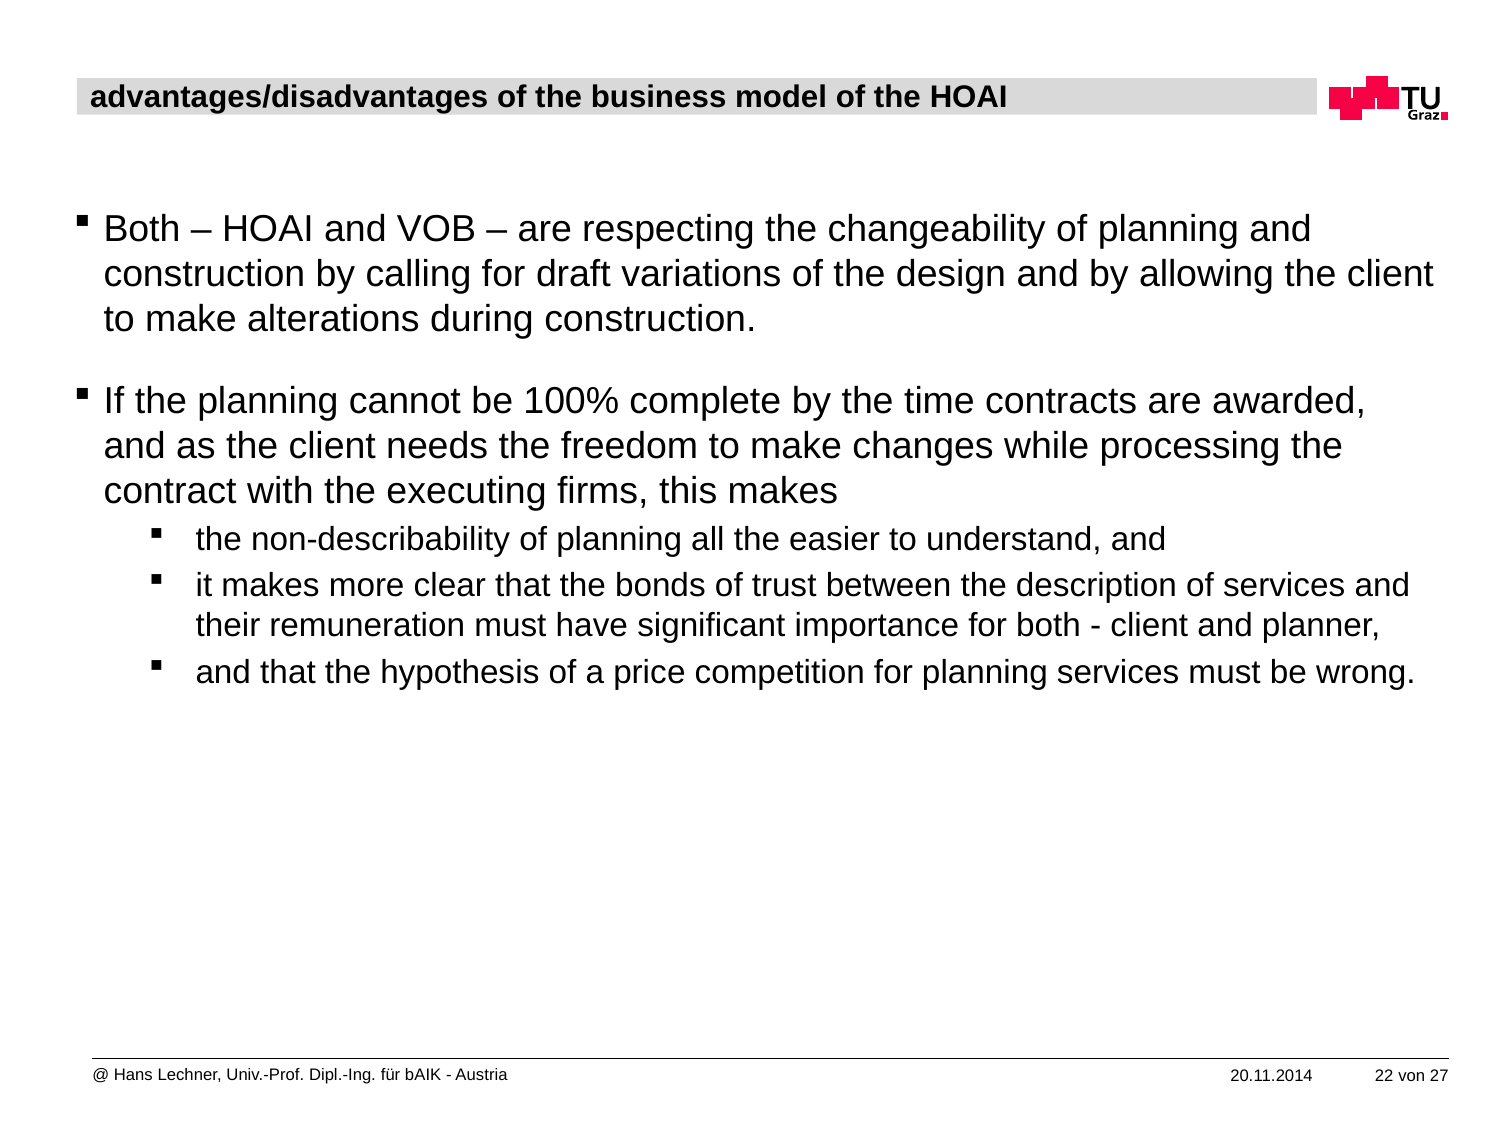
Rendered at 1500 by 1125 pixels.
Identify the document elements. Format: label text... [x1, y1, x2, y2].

title advantages/disadvantages of the business model of the HOAI [75, 78, 1317, 113]
text_box Both – HOAI and VOB – are respecting the changeability of planning and construction by calling for draft variations of the design and by allowing the client to make alterations during construction. If the planning cannot be 100% complete by the time contracts are awarded, and as the client needs the freedom to make changes while processing the contract with the executing firms, this makes the non-describability of planning all the easier to understand, and it makes more clear that the bonds of trust between the description of services and their remuneration must have significant importance for both - client and planner, and that the hypothesis of a price competition for planning services must be wrong. [59, 196, 1454, 750]
